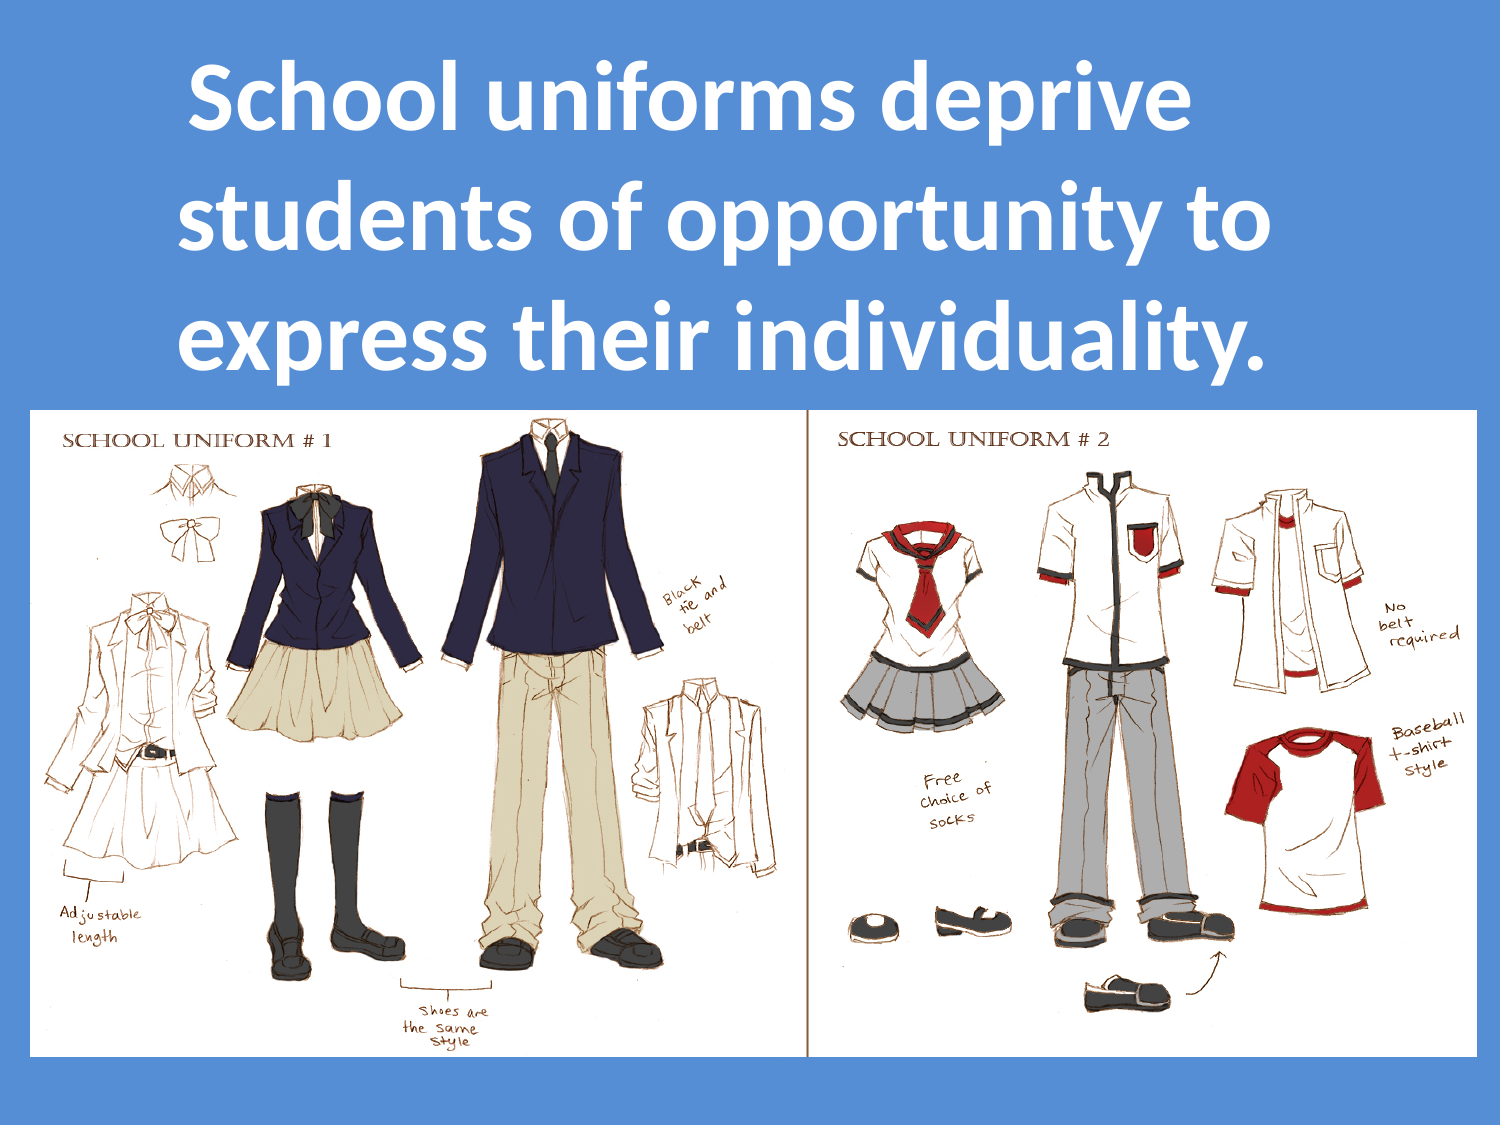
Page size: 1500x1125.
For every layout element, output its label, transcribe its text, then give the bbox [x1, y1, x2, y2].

picture [29, 409, 1477, 1057]
list School uniforms deprive students of opportunity to express their individuality. [105, 23, 1456, 408]
